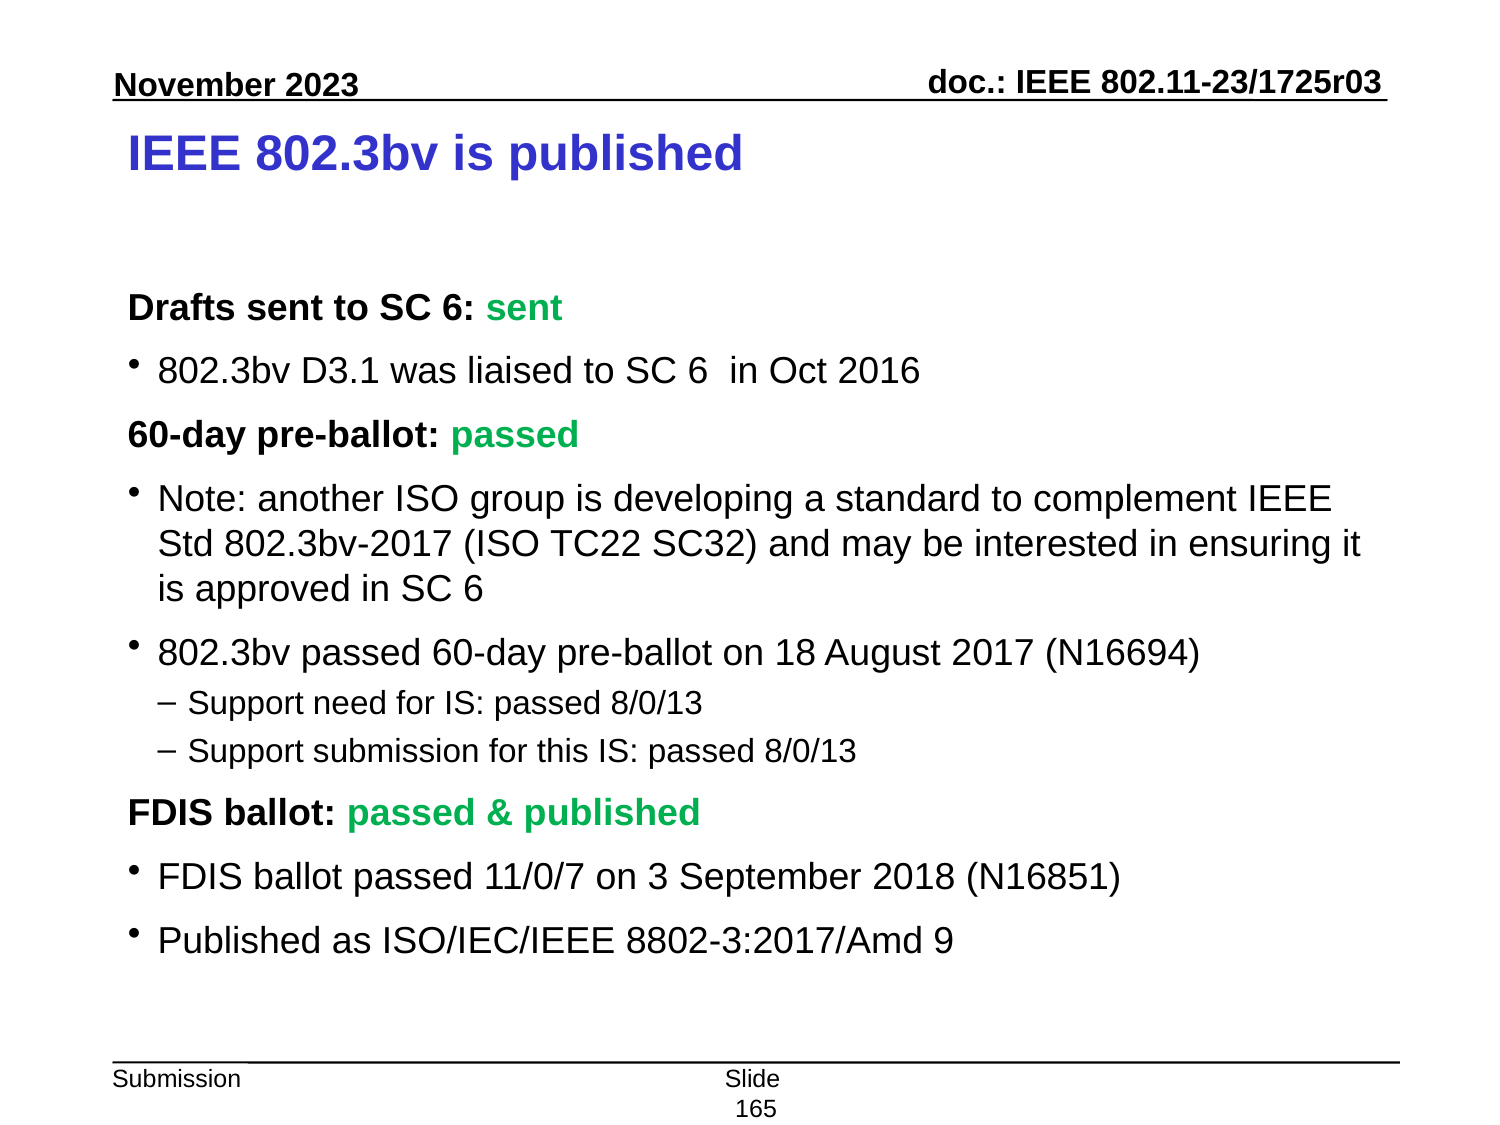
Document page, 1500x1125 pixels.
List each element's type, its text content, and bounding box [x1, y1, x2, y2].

list Drafts sent to SC 6: sent 802.3bv D3.1 was liaised to SC 6 in Oct 2016 60-day pre-ballot: passed Note: another ISO group is developing a standard to complement IEEE Std 802.3bv-2017 (ISO TC22 SC32) and may be interested in ensuring it is approved in SC 6 802.3bv passed 60-day pre-ballot on 18 August 2017 (N16694) Support need for IS: passed 8/0/13 Support submission for this IS: passed 8/0/13 FDIS ballot: passed & published FDIS ballot passed 11/0/7 on 3 September 2018 (N16851) Published as ISO/IEC/IEEE 8802-3:2017/Amd 9 [112, 275, 1388, 950]
slide_number Slide 165 [709, 1061, 803, 1093]
title IEEE 802.3bv is published [112, 112, 1388, 275]
